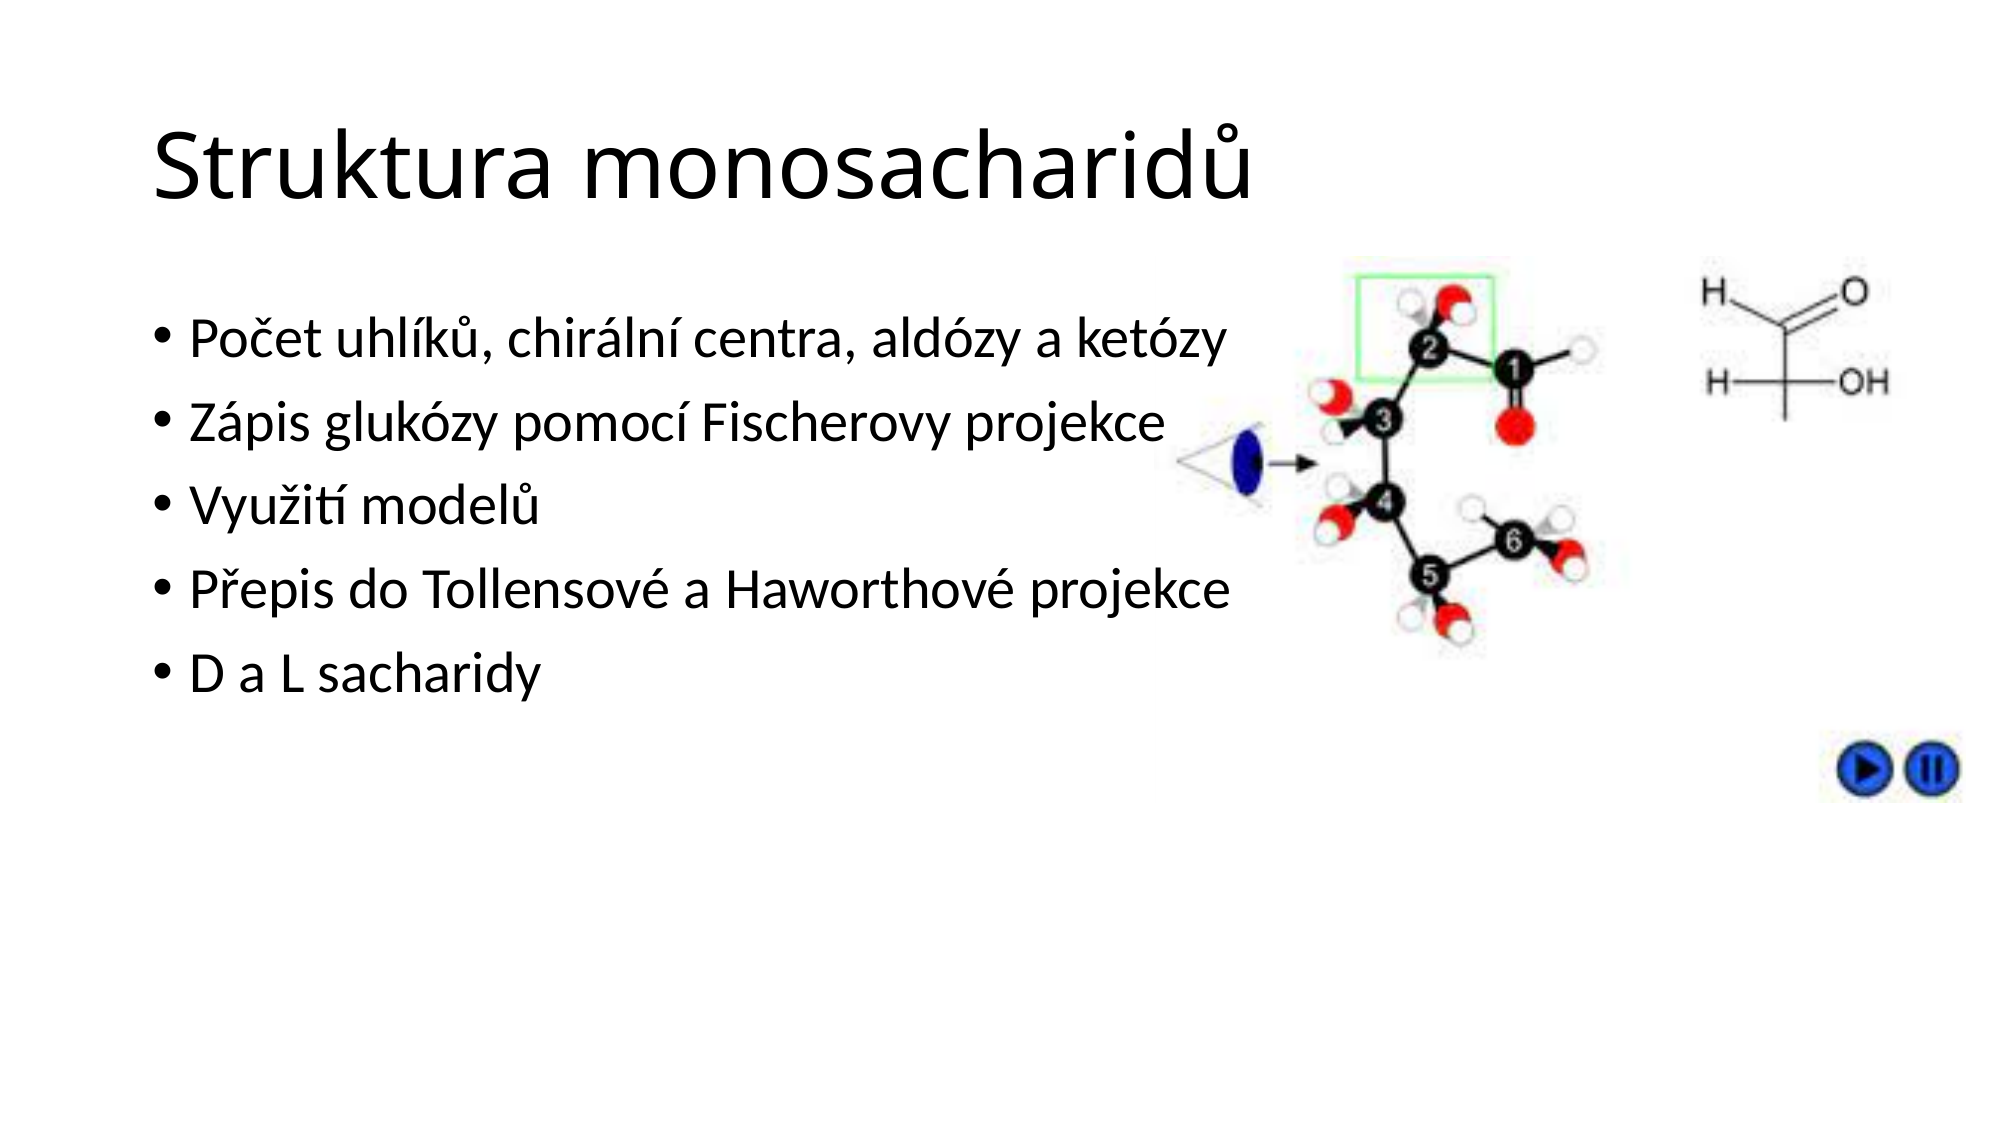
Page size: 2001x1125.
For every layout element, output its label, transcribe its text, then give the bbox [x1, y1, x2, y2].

picture [1154, 256, 1966, 803]
list Počet uhlíků, chirální centra, aldózy a ketózy Zápis glukózy pomocí Fischerovy projekce Využití modelů Přepis do Tollensové a Haworthové projekce D a L sacharidy [137, 299, 1863, 1014]
title Struktura monosacharidů [137, 59, 1863, 278]
